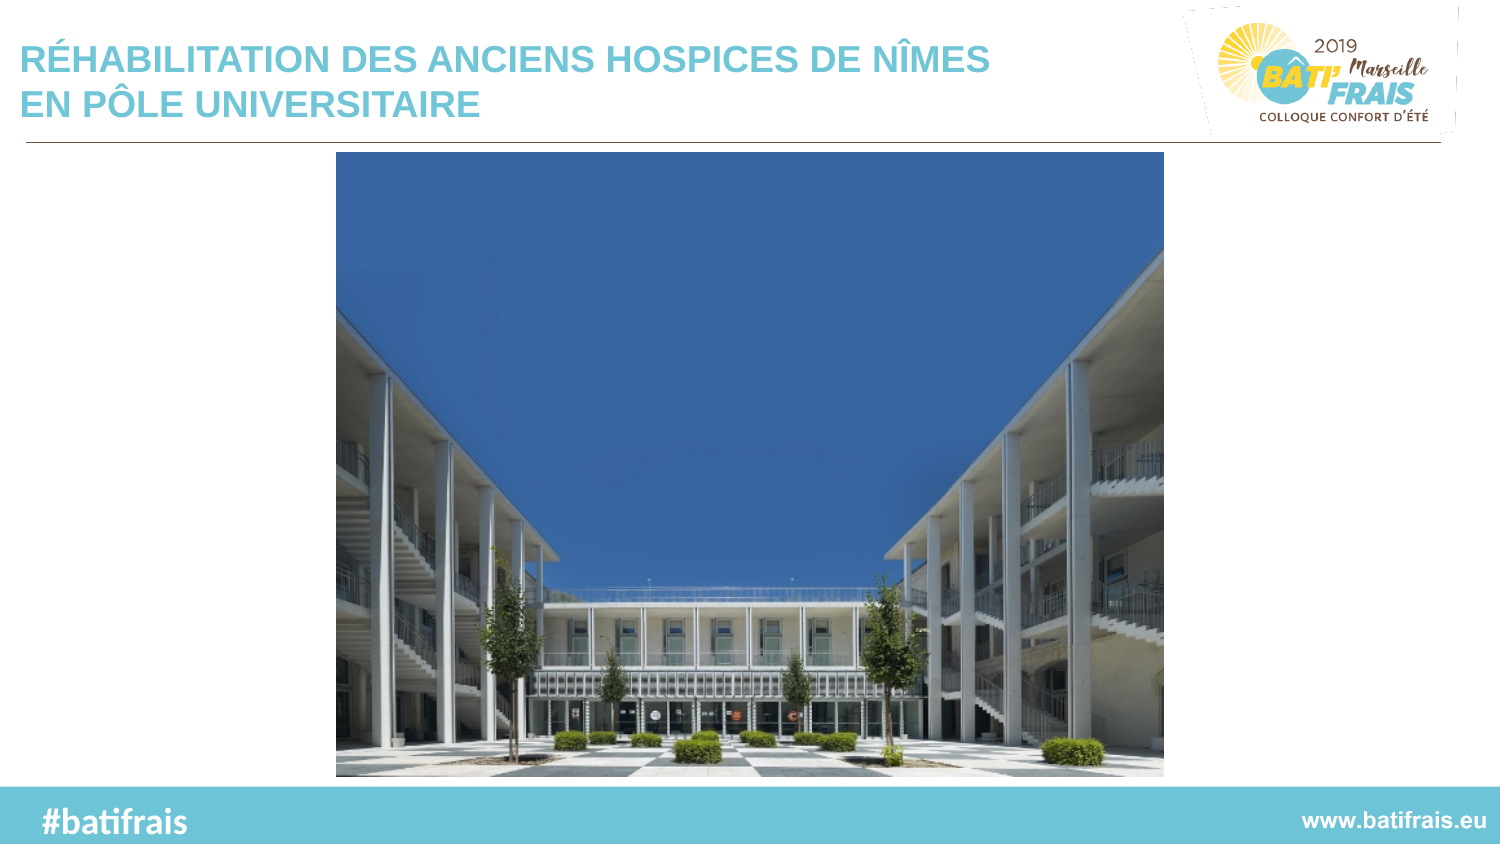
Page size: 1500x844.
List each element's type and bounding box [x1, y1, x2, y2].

picture [0, 783, 1500, 844]
picture [335, 151, 1164, 777]
picture [1159, 6, 1480, 134]
